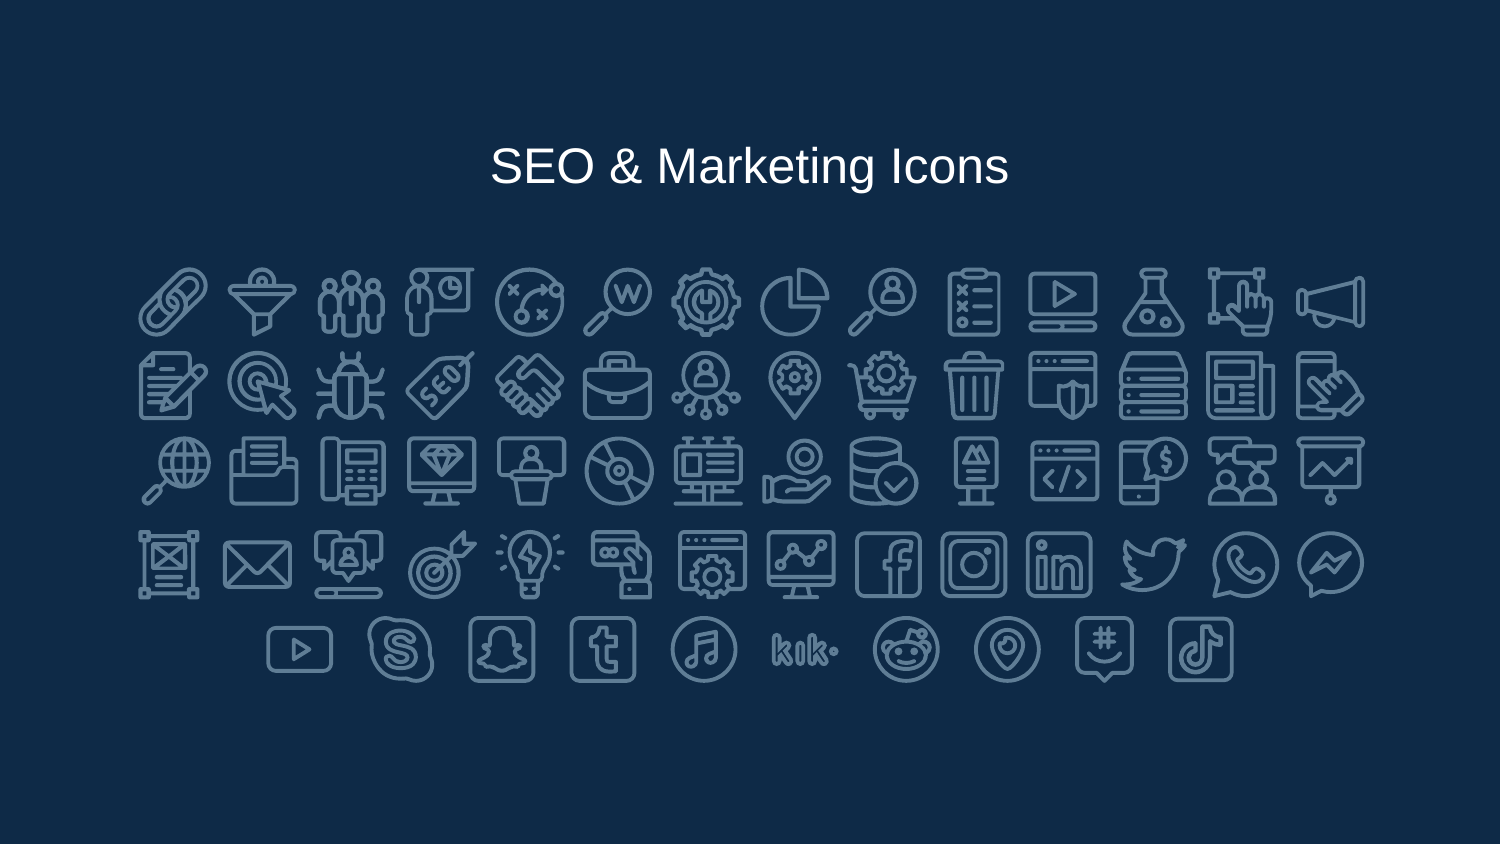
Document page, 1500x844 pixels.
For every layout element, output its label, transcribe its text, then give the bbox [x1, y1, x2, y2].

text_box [229, 436, 299, 506]
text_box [973, 615, 1042, 684]
text_box [1120, 537, 1187, 593]
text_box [771, 632, 839, 667]
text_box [953, 436, 999, 506]
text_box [677, 529, 748, 600]
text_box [768, 350, 822, 421]
text_box [227, 267, 297, 337]
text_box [317, 269, 386, 338]
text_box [138, 529, 200, 600]
title SEO & Marketing Icons [171, 118, 1328, 198]
text_box [408, 530, 477, 600]
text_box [1212, 530, 1280, 599]
text_box [582, 351, 652, 420]
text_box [1025, 530, 1093, 599]
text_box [940, 530, 1008, 599]
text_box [1119, 267, 1188, 337]
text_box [872, 615, 940, 684]
text_box [222, 540, 292, 589]
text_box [1074, 615, 1135, 684]
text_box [495, 529, 565, 600]
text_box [584, 436, 655, 506]
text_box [315, 351, 386, 421]
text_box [673, 436, 744, 506]
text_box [1118, 350, 1189, 421]
text_box [1207, 436, 1278, 506]
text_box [138, 350, 210, 421]
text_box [759, 267, 830, 337]
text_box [569, 615, 637, 684]
text_box [138, 267, 208, 337]
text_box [266, 625, 334, 674]
text_box [497, 436, 567, 506]
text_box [406, 436, 477, 506]
text_box [495, 353, 565, 418]
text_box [849, 436, 919, 506]
text_box [227, 350, 297, 421]
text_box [590, 529, 653, 600]
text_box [670, 615, 738, 684]
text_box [1205, 350, 1276, 421]
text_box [1295, 436, 1366, 506]
text_box [1207, 267, 1274, 337]
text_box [766, 529, 836, 600]
text_box [1296, 275, 1366, 329]
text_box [762, 438, 832, 504]
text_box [1118, 436, 1189, 506]
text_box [1028, 271, 1098, 333]
text_box [1296, 351, 1365, 421]
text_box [313, 529, 384, 600]
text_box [671, 350, 742, 421]
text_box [320, 436, 387, 506]
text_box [671, 267, 742, 338]
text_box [1167, 616, 1234, 683]
text_box [855, 531, 922, 599]
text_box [404, 267, 475, 337]
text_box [1028, 350, 1098, 421]
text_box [404, 350, 476, 421]
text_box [846, 350, 918, 421]
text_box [1296, 530, 1365, 599]
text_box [494, 267, 565, 337]
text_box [582, 267, 653, 337]
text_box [367, 615, 435, 684]
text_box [947, 267, 1002, 337]
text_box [1030, 440, 1100, 502]
text_box [141, 436, 211, 506]
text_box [847, 267, 918, 337]
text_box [943, 350, 1006, 421]
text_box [468, 615, 536, 684]
